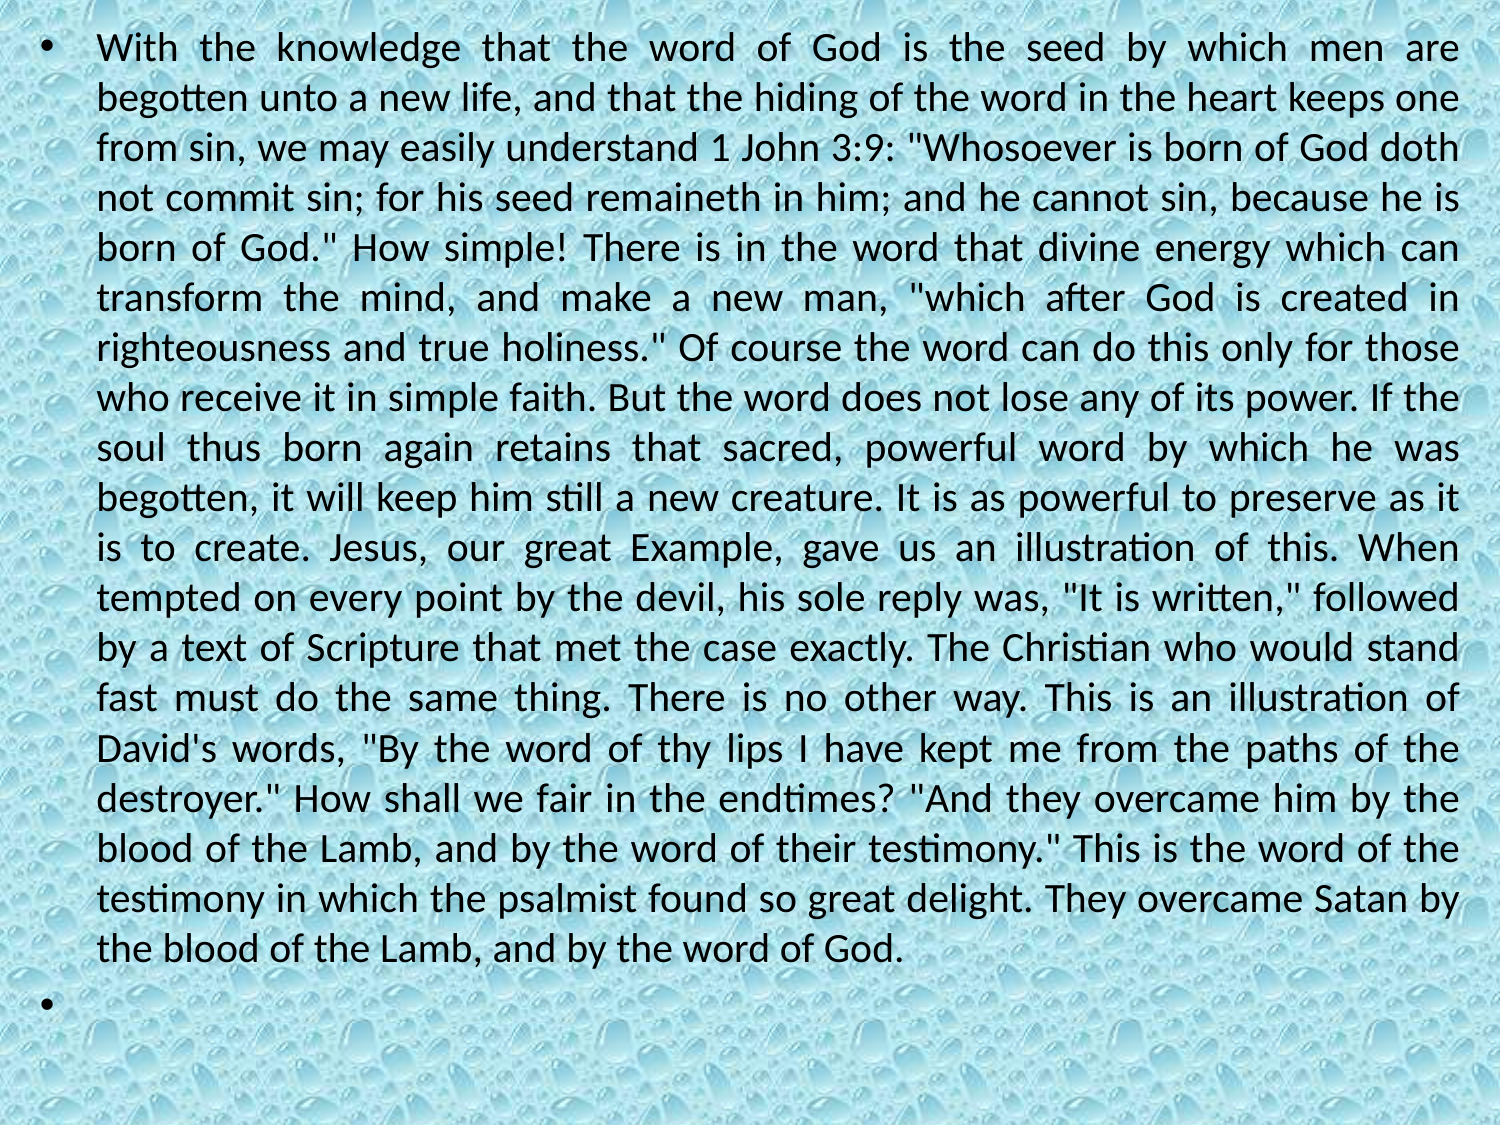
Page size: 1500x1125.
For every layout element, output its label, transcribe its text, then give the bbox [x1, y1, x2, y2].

list With the knowledge that the word of God is the seed by which men are begotten unto a new life, and that the hiding of the word in the heart keeps one from sin, we may easily understand 1 John 3:9: "Whosoever is born of God doth not commit sin; for his seed remaineth in him; and he cannot sin, because he is born of God." How simple! There is in the word that divine energy which can transform the mind, and make a new man, "which after God is created in righteousness and true holiness." Of course the word can do this only for those who receive it in simple faith. But the word does not lose any of its power. If the soul thus born again retains that sacred, powerful word by which he was begotten, it will keep him still a new creature. It is as powerful to preserve as it is to create. Jesus, our great Example, gave us an illustration of this. When tempted on every point by the devil, his sole reply was, "It is written," followed by a text of Scripture that met the case exactly. The Christian who would stand fast must do the same thing. There is no other way. This is an illustration of David's words, "By the word of thy lips I have kept me from the paths of the destroyer." How shall we fair in the endtimes? "And they overcame him by the blood of the Lamb, and by the word of their testimony." This is the word of the testimony in which the psalmist found so great delight. They overcame Satan by the blood of the Lamb, and by the word of God. [24, 12, 1475, 1088]
picture [0, 0, 1500, 1125]
